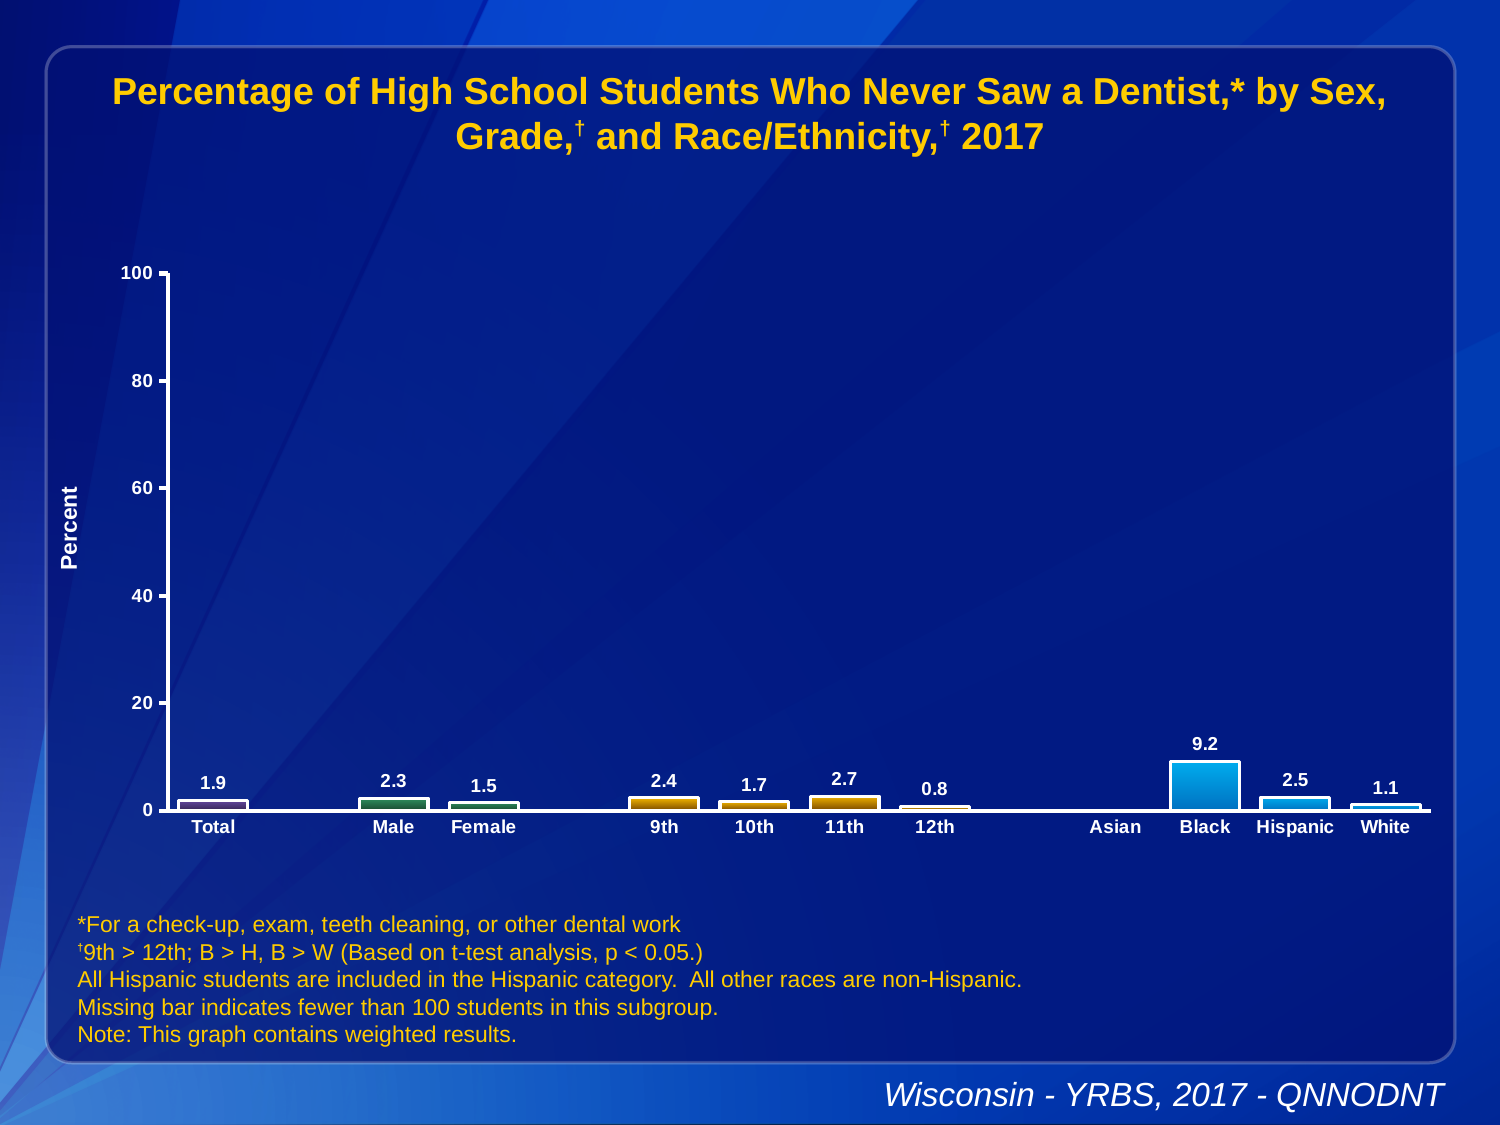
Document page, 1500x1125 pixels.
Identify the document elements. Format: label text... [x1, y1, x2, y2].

text_box Wisconsin - YRBS, 2017 - QNNODNT [49, 1065, 1460, 1121]
picture [0, 0, 1500, 1125]
chart [24, 250, 1460, 851]
text_box *For a check-up, exam, teeth cleaning, or other dental work †9th > 12th; B > H, B > W (Based on t-test analysis, p < 0.05.) All Hispanic students are included in the Hispanic category. All other races are non-Hispanic. Missing bar indicates fewer than 100 students in this subgroup. Note: This graph contains weighted results. [62, 902, 1438, 1055]
text_box Percentage of High School Students Who Never Saw a Dentist,* by Sex, Grade,† and Race/Ethnicity,† 2017 [74, 59, 1425, 165]
